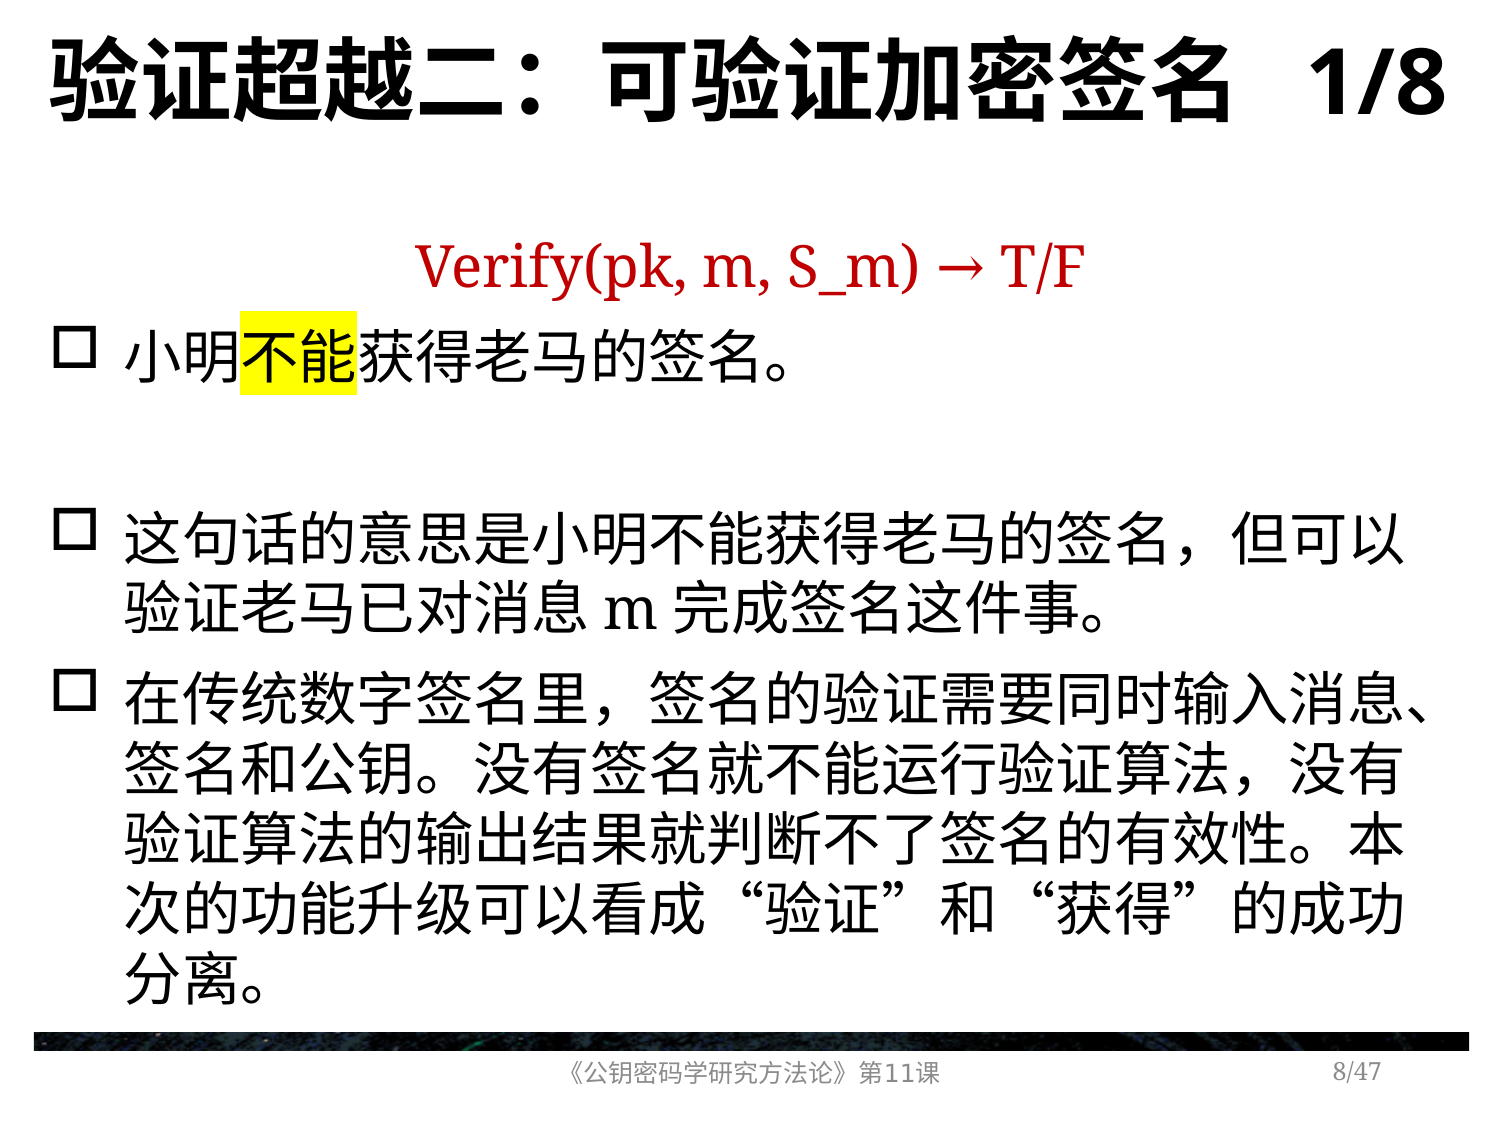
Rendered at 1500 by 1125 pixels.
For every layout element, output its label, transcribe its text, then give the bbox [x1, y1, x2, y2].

picture [33, 1032, 1470, 1051]
title 验证超越二：可验证加密签名 1/8 [33, 27, 1470, 166]
slide_number /47 [1059, 1042, 1397, 1103]
list Verify(pk, m, S_m) → T/F 小明不能获得老马的签名。 这句话的意思是小明不能获得老马的签名，但可以验证老马已对消息m完成签名这件事。 在传统数字签名里，签名的验证需要同时输入消息、签名和公钥。没有签名就不能运行验证算法，没有验证算法的输出结果就判断不了签名的有效性。本次的功能升级可以看成“验证”和“获得”的成功分离。 [33, 221, 1470, 1002]
footer 《公钥密码学研究方法论》第11课 [496, 1042, 1004, 1103]
